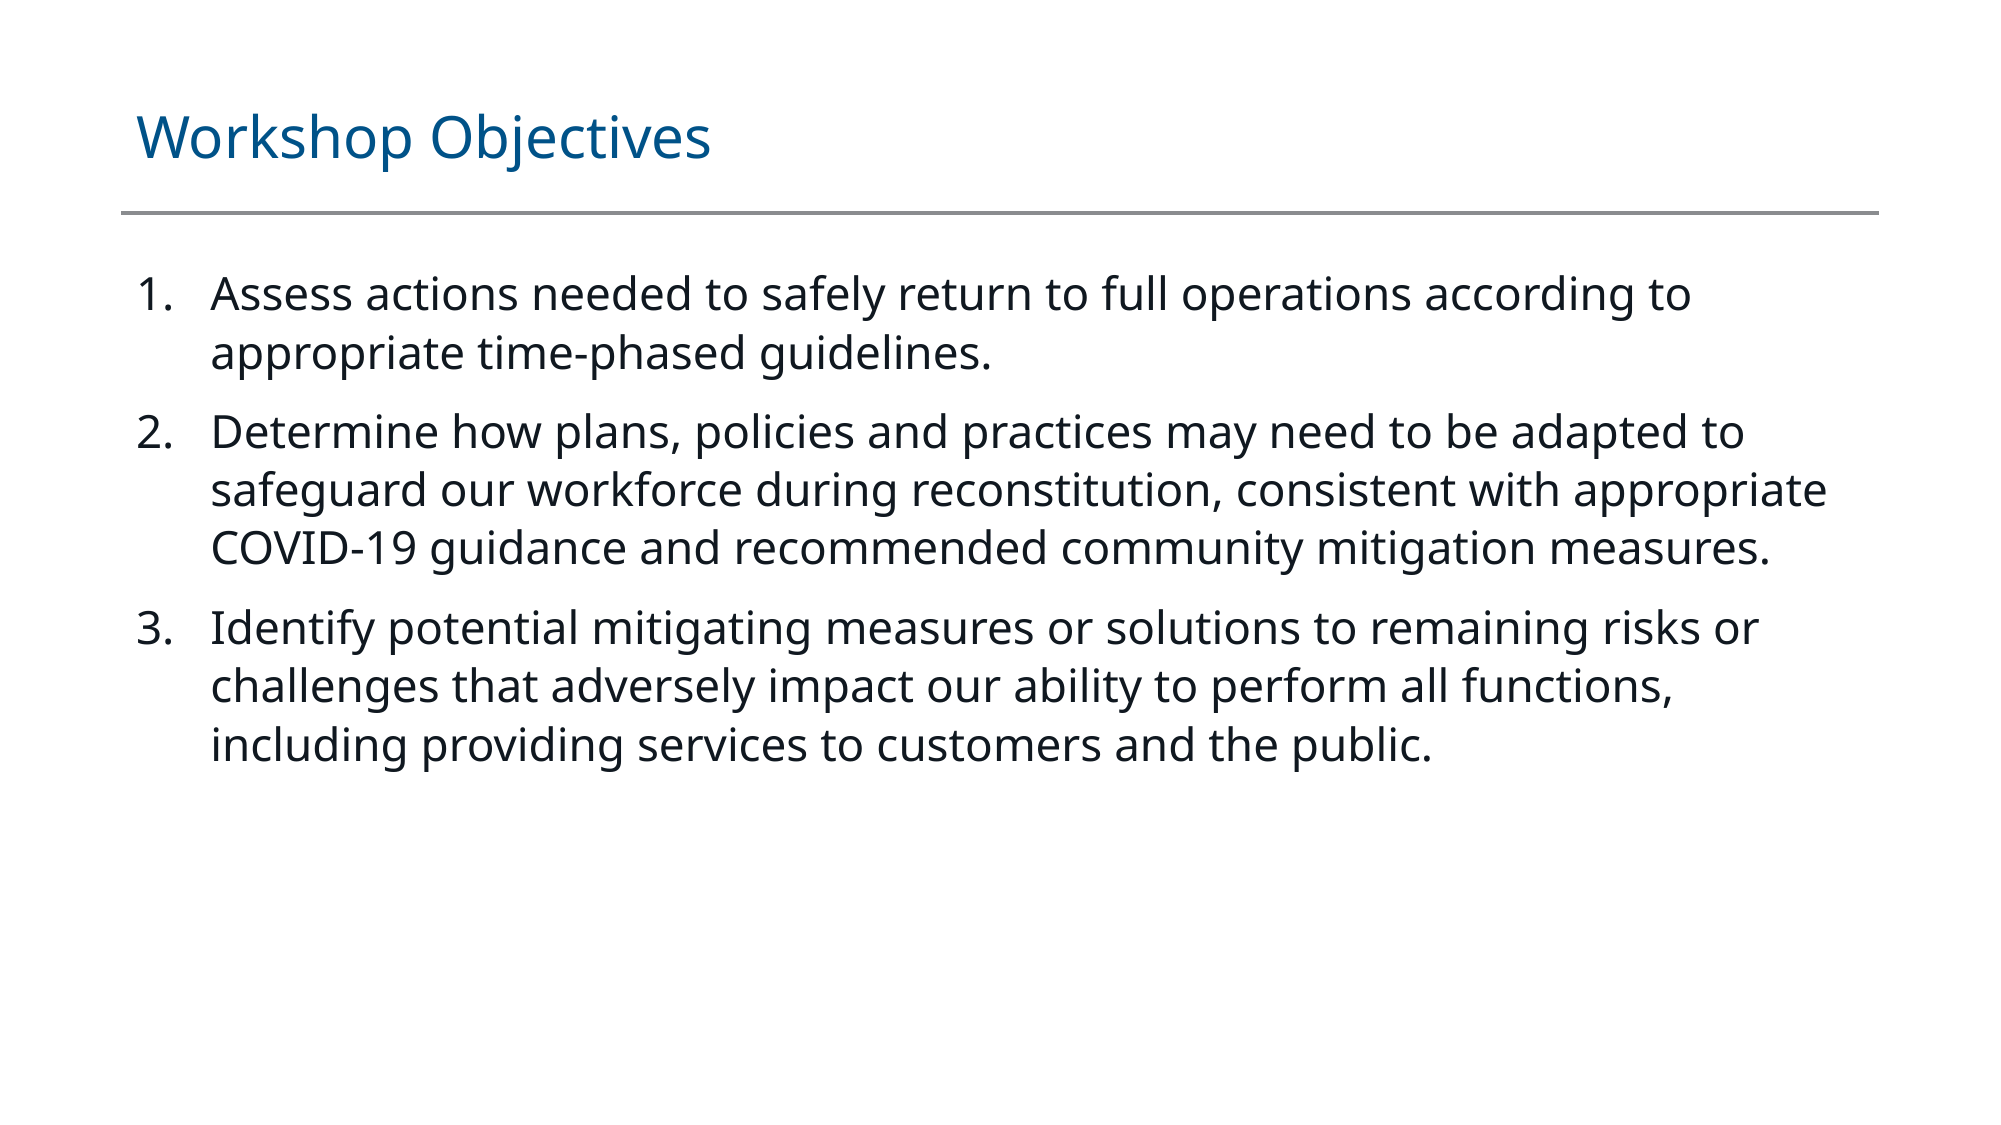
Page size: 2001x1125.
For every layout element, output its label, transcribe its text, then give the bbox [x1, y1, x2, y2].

title Workshop Objectives [121, 74, 1879, 197]
list Assess actions needed to safely return to full operations according to appropriate time-phased guidelines. Determine how plans, policies and practices may need to be adapted to safeguard our workforce during reconstitution, consistent with appropriate COVID-19 guidance and recommended community mitigation measures. Identify potential mitigating measures or solutions to remaining risks or challenges that adversely impact our ability to perform all functions, including providing services to customers and the public. [121, 254, 1879, 914]
